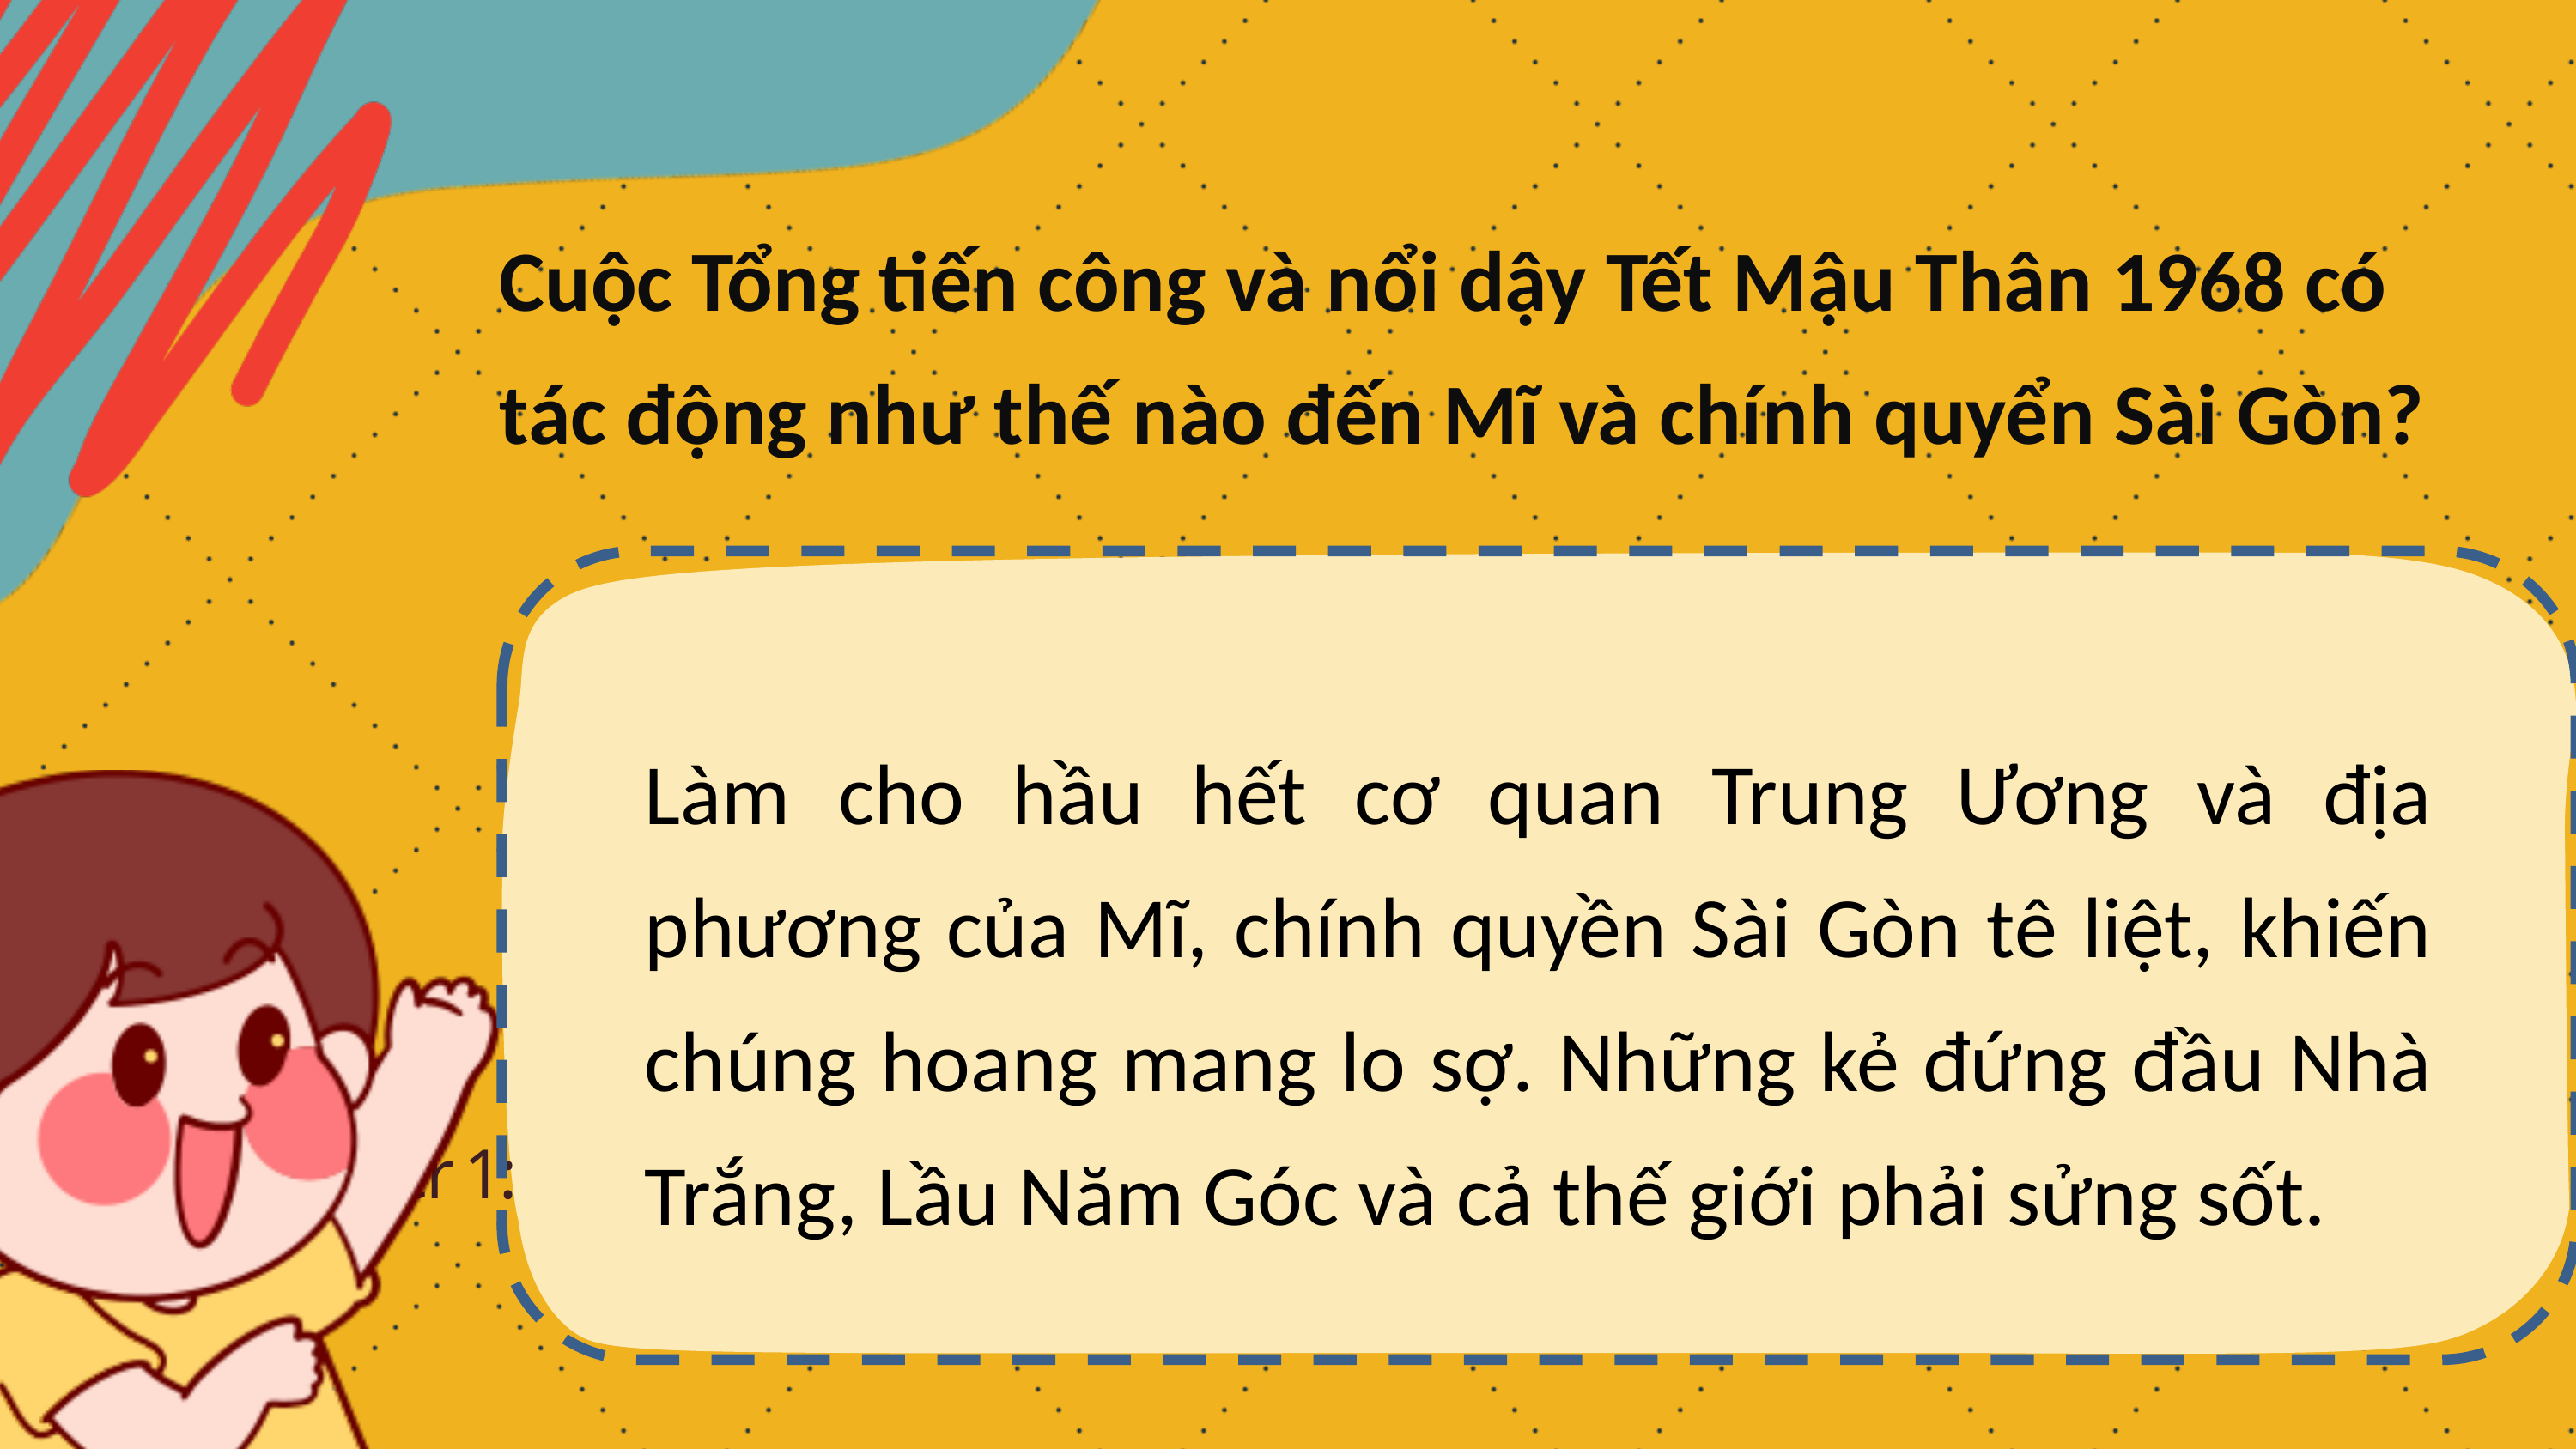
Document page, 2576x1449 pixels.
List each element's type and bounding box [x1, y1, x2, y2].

picture [0, 0, 2576, 1449]
text_box [501, 552, 2576, 1355]
